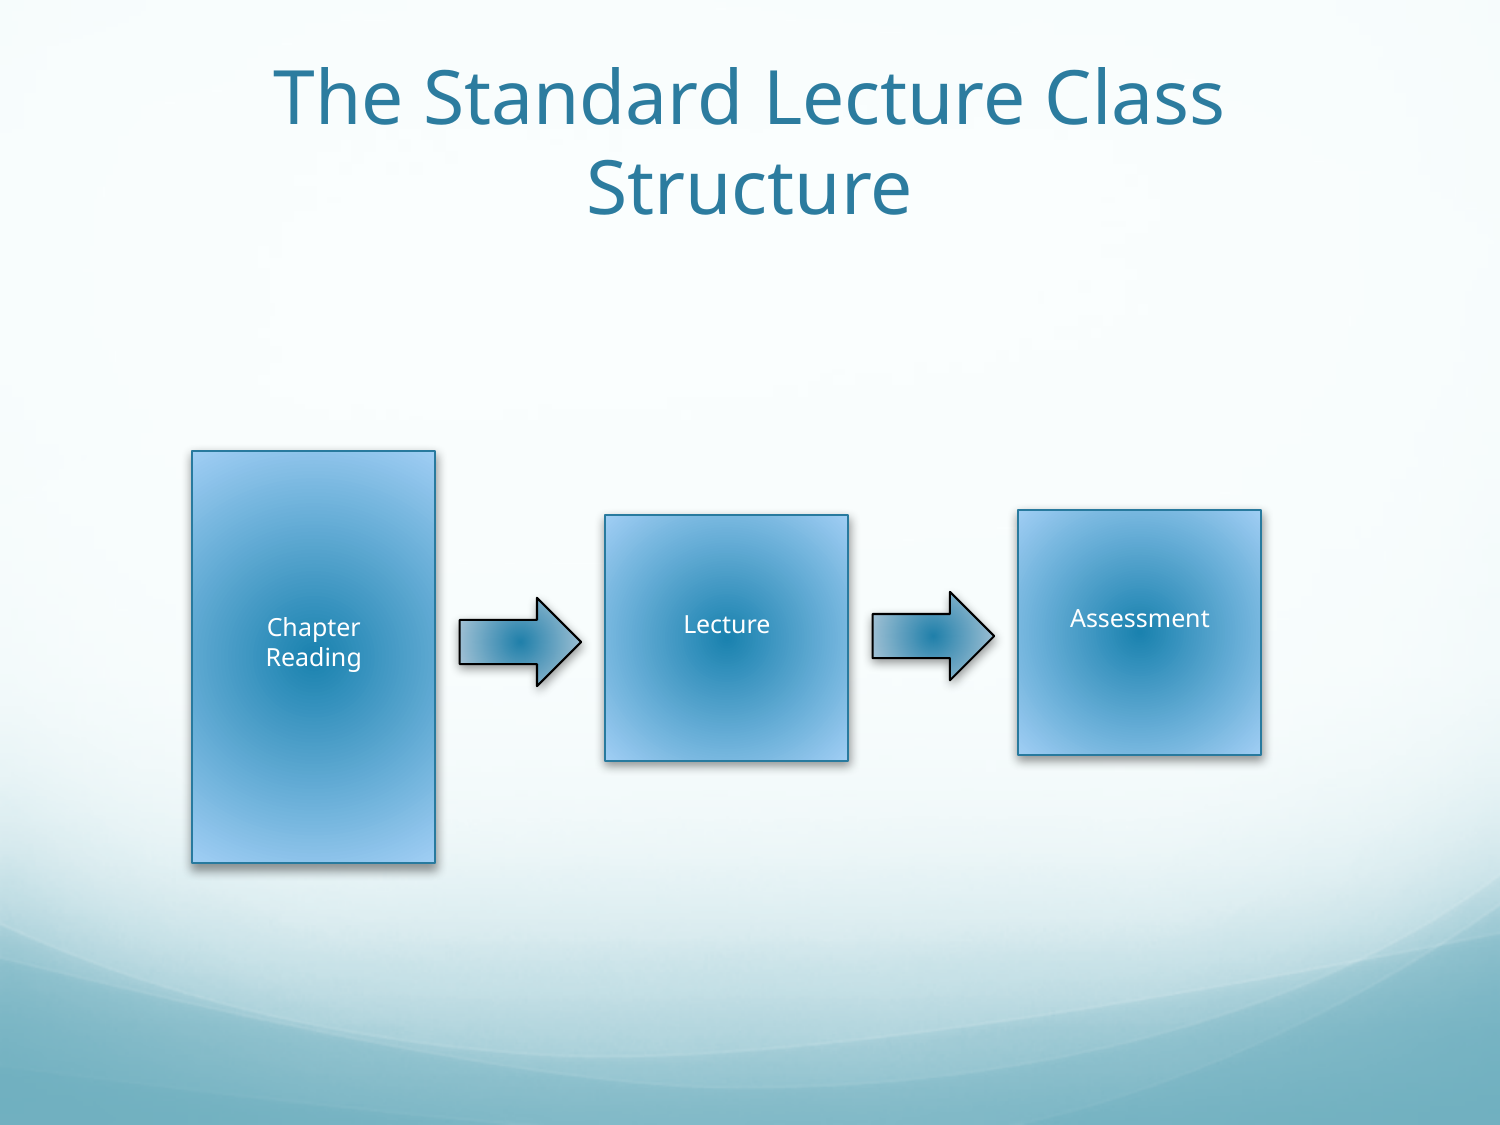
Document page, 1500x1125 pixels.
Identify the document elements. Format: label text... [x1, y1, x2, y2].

title The Standard Lecture Class Structure [90, 17, 1410, 237]
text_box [191, 450, 1262, 864]
